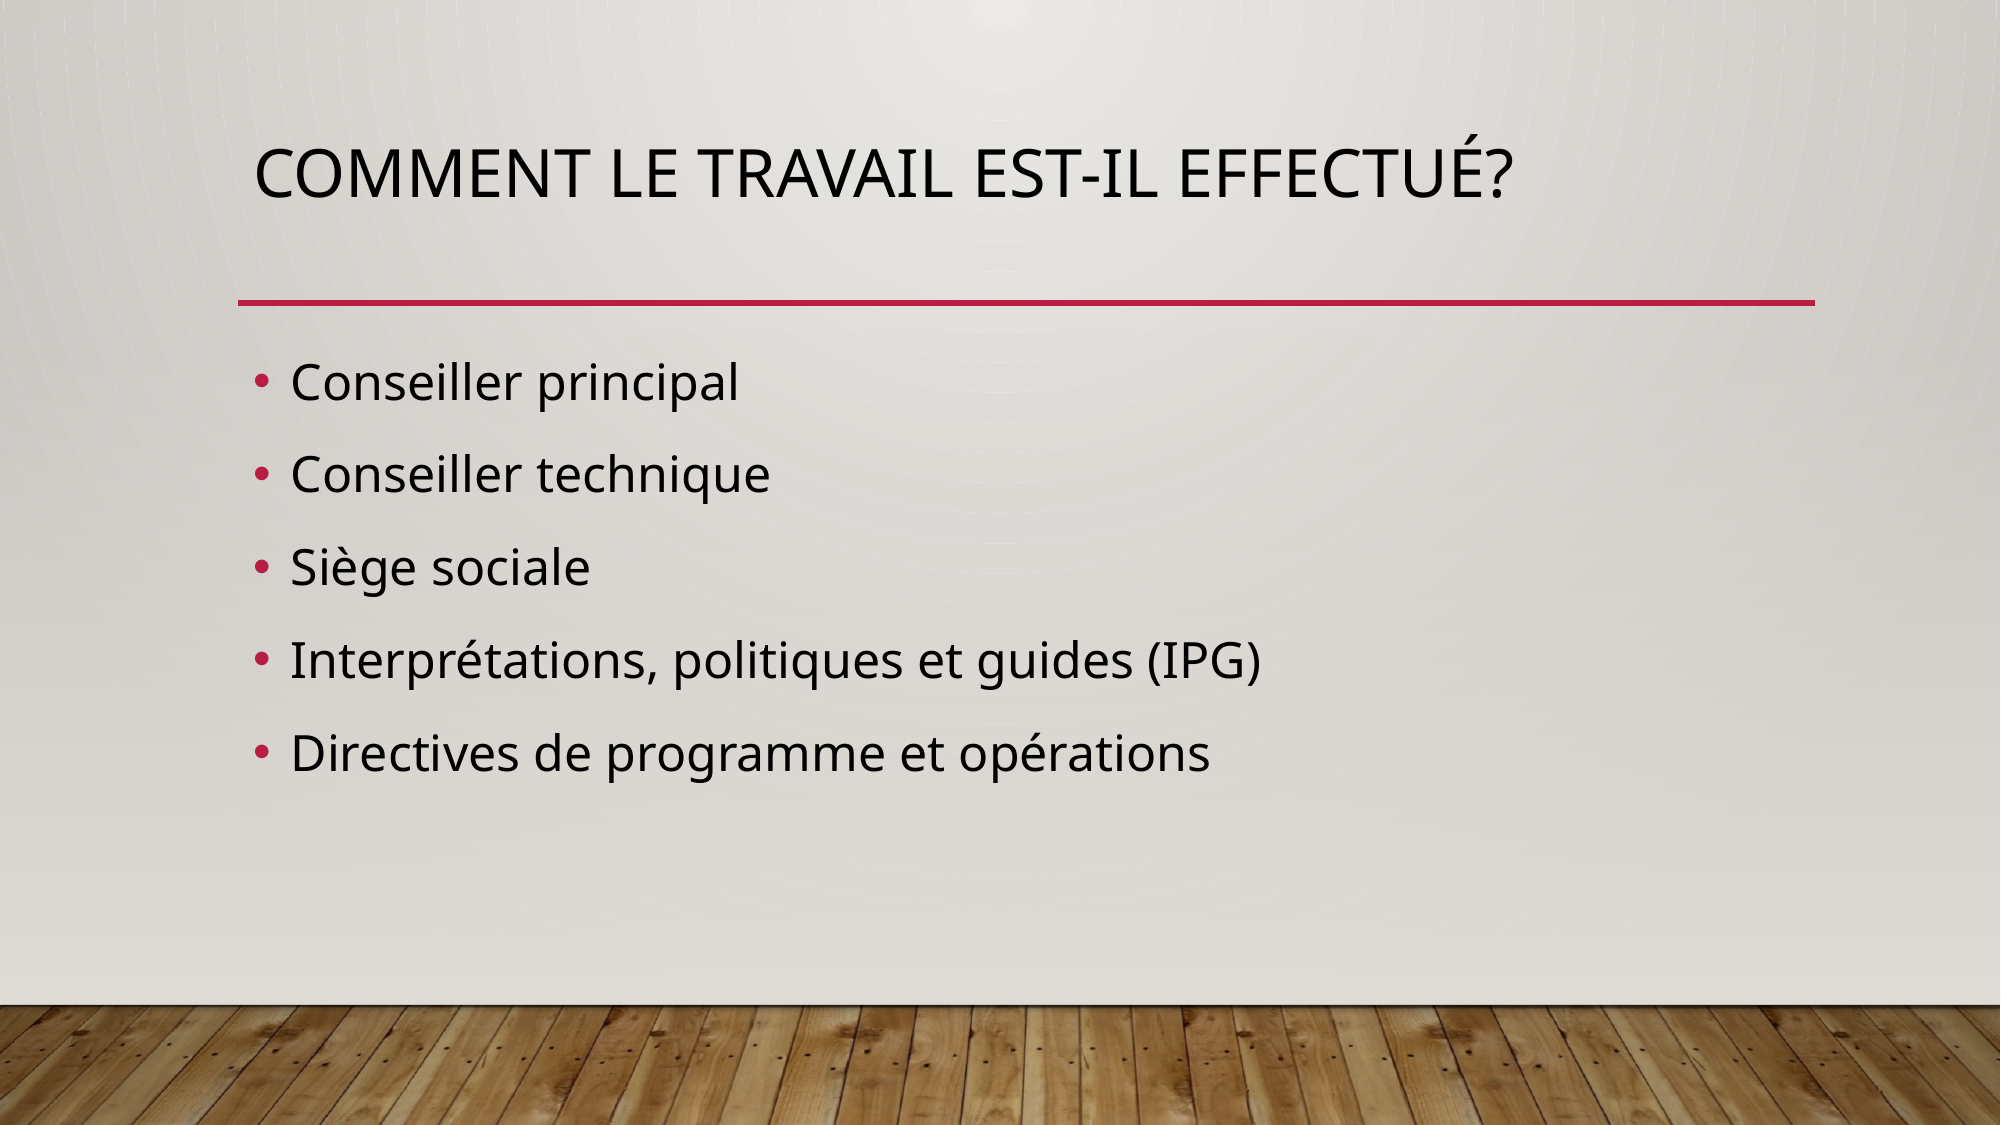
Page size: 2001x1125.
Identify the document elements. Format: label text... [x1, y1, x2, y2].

picture [0, 1005, 2000, 1125]
list Conseiller principal Conseiller technique Siège sociale Interprétations, politiques et guides (IPG) Directives de programme et opérations [238, 330, 1814, 963]
title Comment le travail est-il effectué? [238, 131, 1814, 305]
